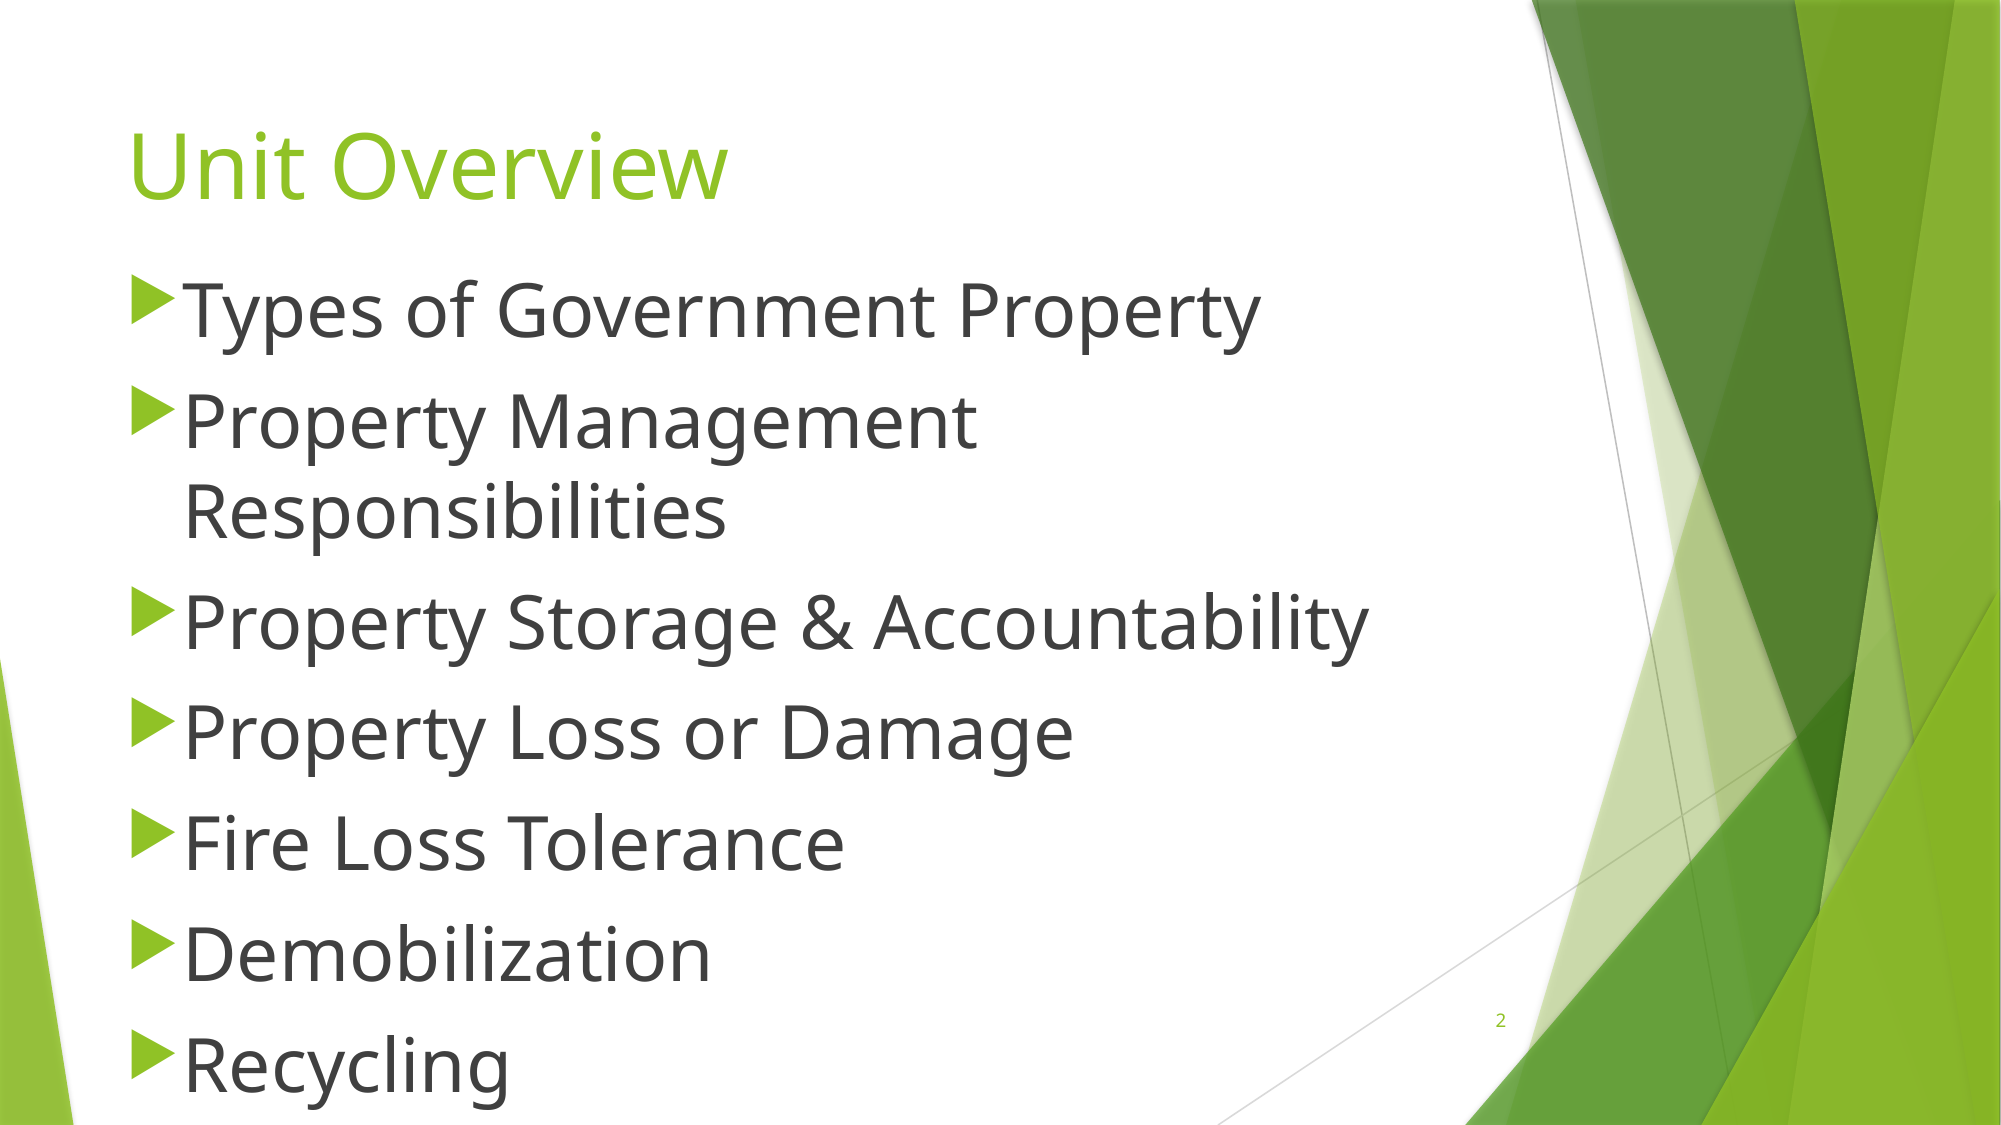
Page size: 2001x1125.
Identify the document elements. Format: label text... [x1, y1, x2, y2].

list Types of Government Property Property Management Responsibilities Property Storage & Accountability Property Loss or Damage Fire Loss Tolerance Demobilization Recycling [111, 254, 1522, 1073]
title Unit Overview [111, 99, 1522, 254]
slide_number 2 [1409, 991, 1522, 1051]
